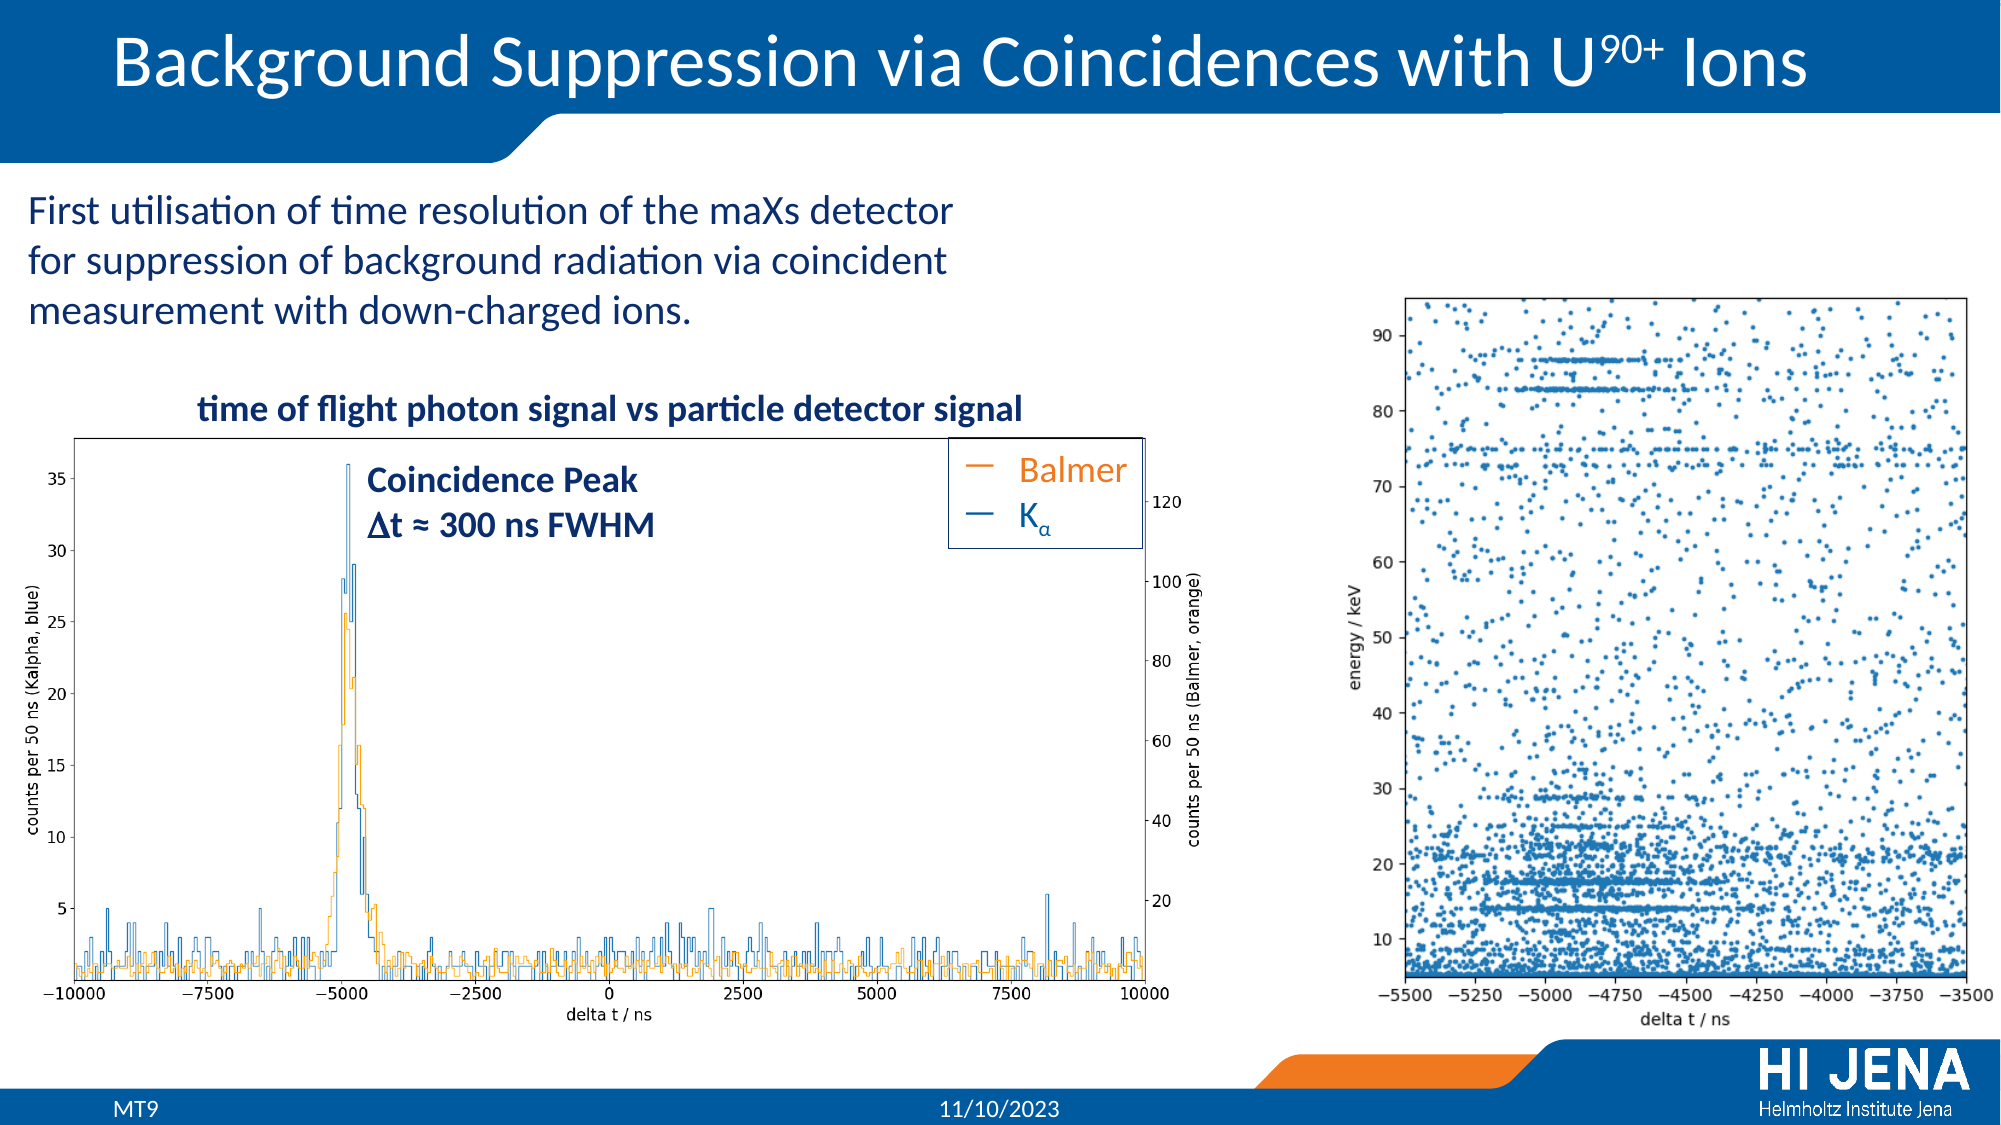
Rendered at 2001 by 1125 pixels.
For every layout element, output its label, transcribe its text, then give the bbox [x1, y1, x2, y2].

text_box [9, 375, 1212, 1028]
footer MT9 [97, 1077, 732, 1125]
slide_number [766, 1077, 1233, 1125]
title Background Suppression via Coincidences with U90+ Ions [97, 0, 1899, 113]
text_box First utilisation of time resolution of the maXs detector for suppression of background radiation via coincident measurement with down-charged ions. [13, 175, 1020, 341]
picture [1347, 252, 2000, 1125]
